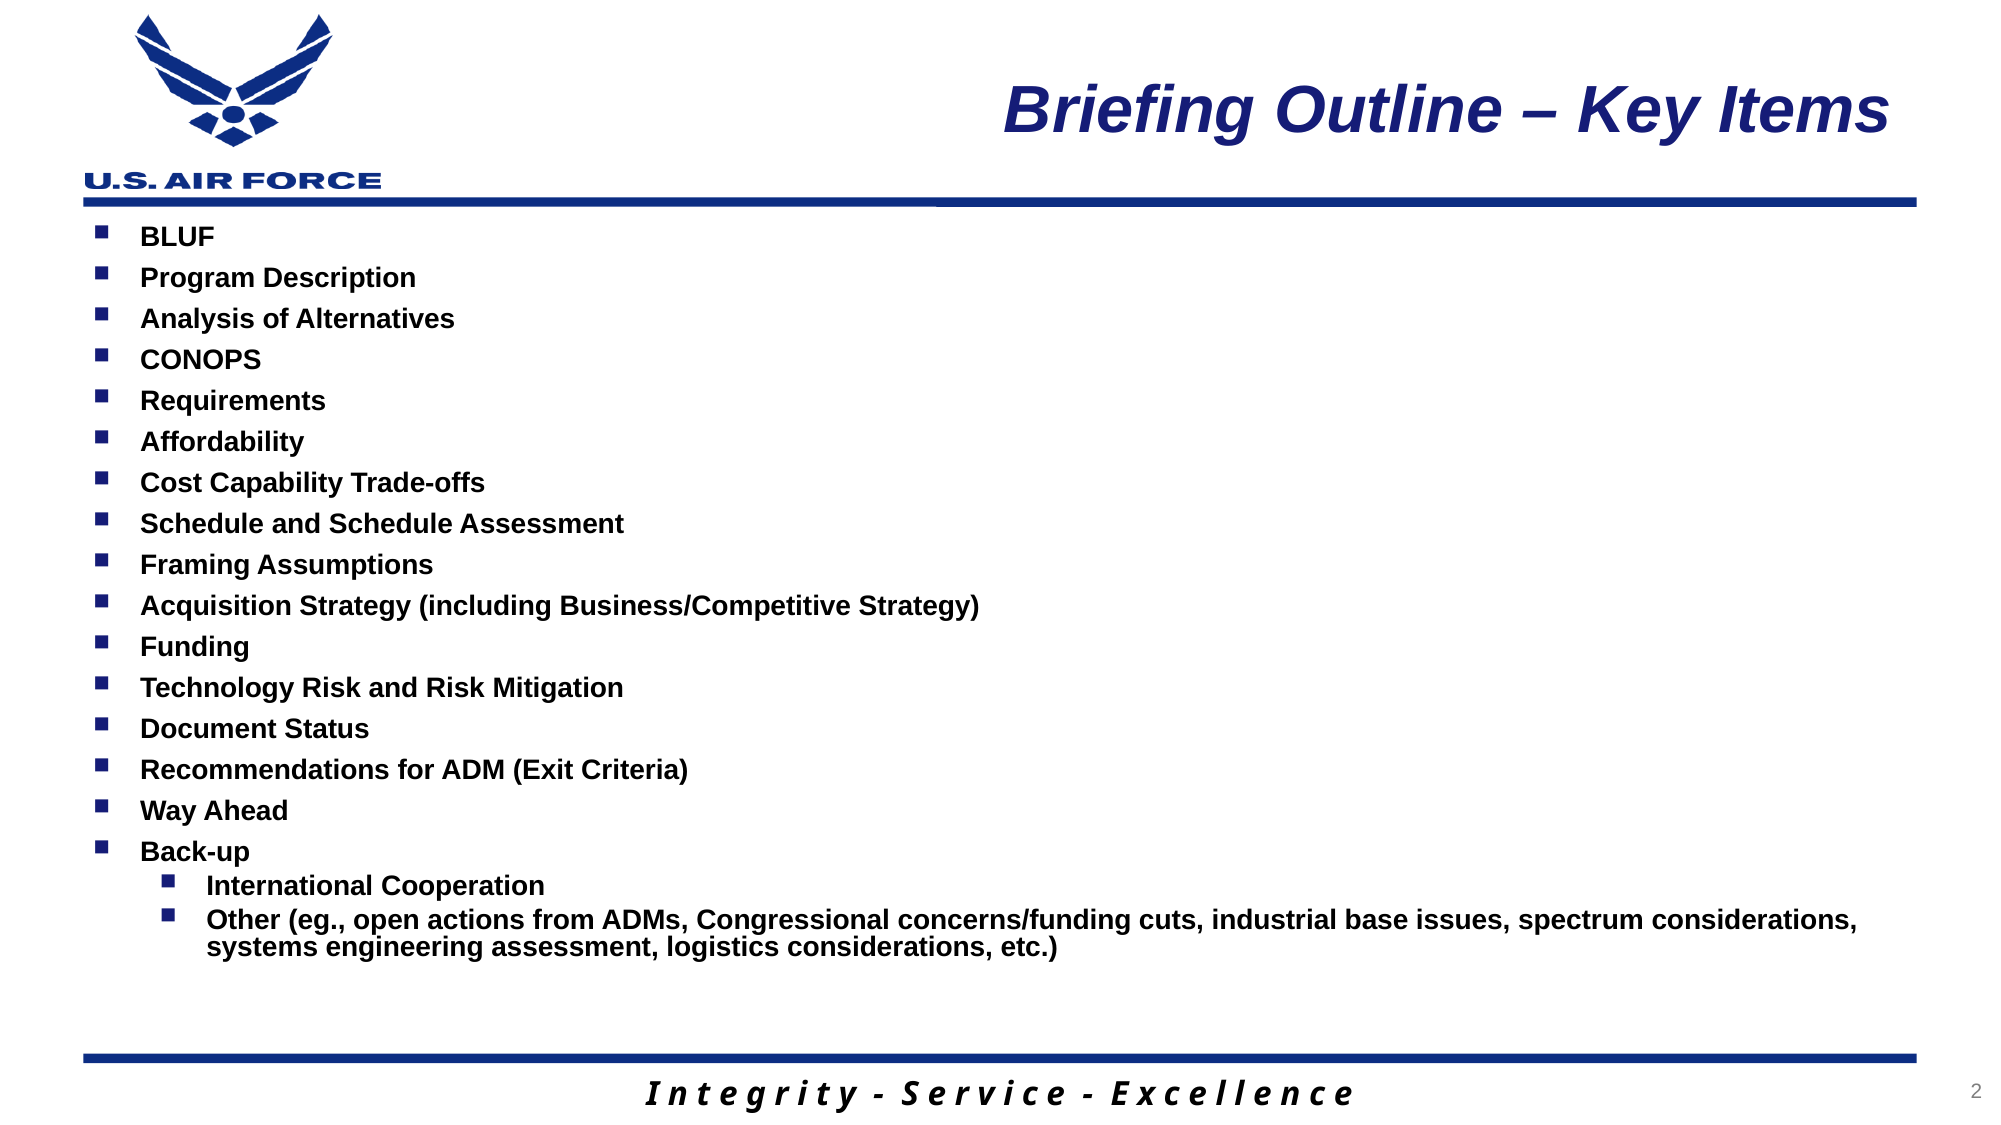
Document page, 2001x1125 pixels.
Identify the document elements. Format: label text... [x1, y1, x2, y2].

title Briefing Outline – Key Items [363, 12, 1927, 200]
list BLUF Program Description Analysis of Alternatives CONOPS Requirements Affordability Cost Capability Trade-offs Schedule and Schedule Assessment Framing Assumptions Acquisition Strategy (including Business/Competitive Strategy) Funding Technology Risk and Risk Mitigation Document Status Recommendations for ADM (Exit Criteria) Way Ahead Back-up International Cooperation Other (eg., open actions from ADMs, Congressional concerns/funding cuts, industrial base issues, spectrum considerations, systems engineering assessment, logistics considerations, etc.) [78, 217, 1916, 1053]
slide_number 2 [1746, 1070, 1998, 1121]
picture [85, 14, 363, 189]
